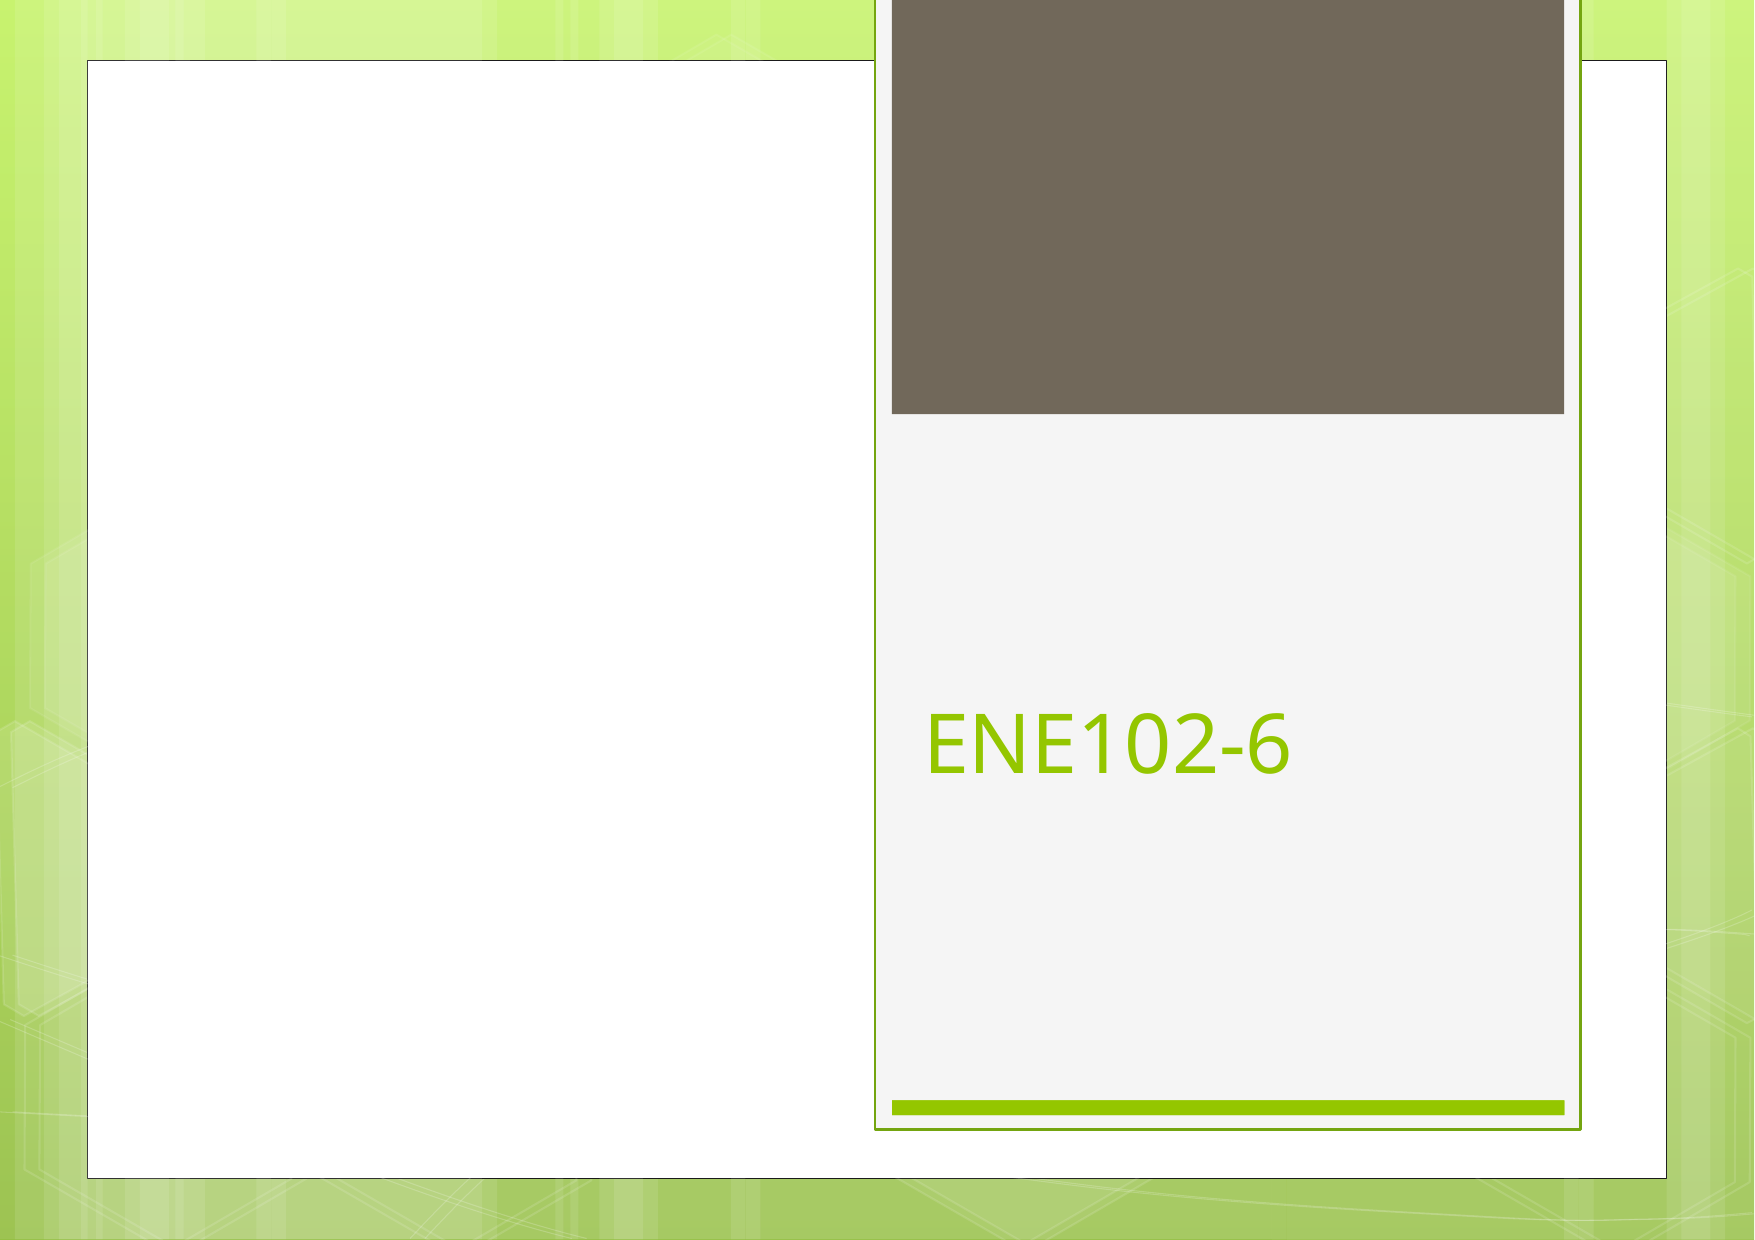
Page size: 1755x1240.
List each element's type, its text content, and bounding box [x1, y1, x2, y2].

title ENE102-6 [908, 489, 1544, 798]
